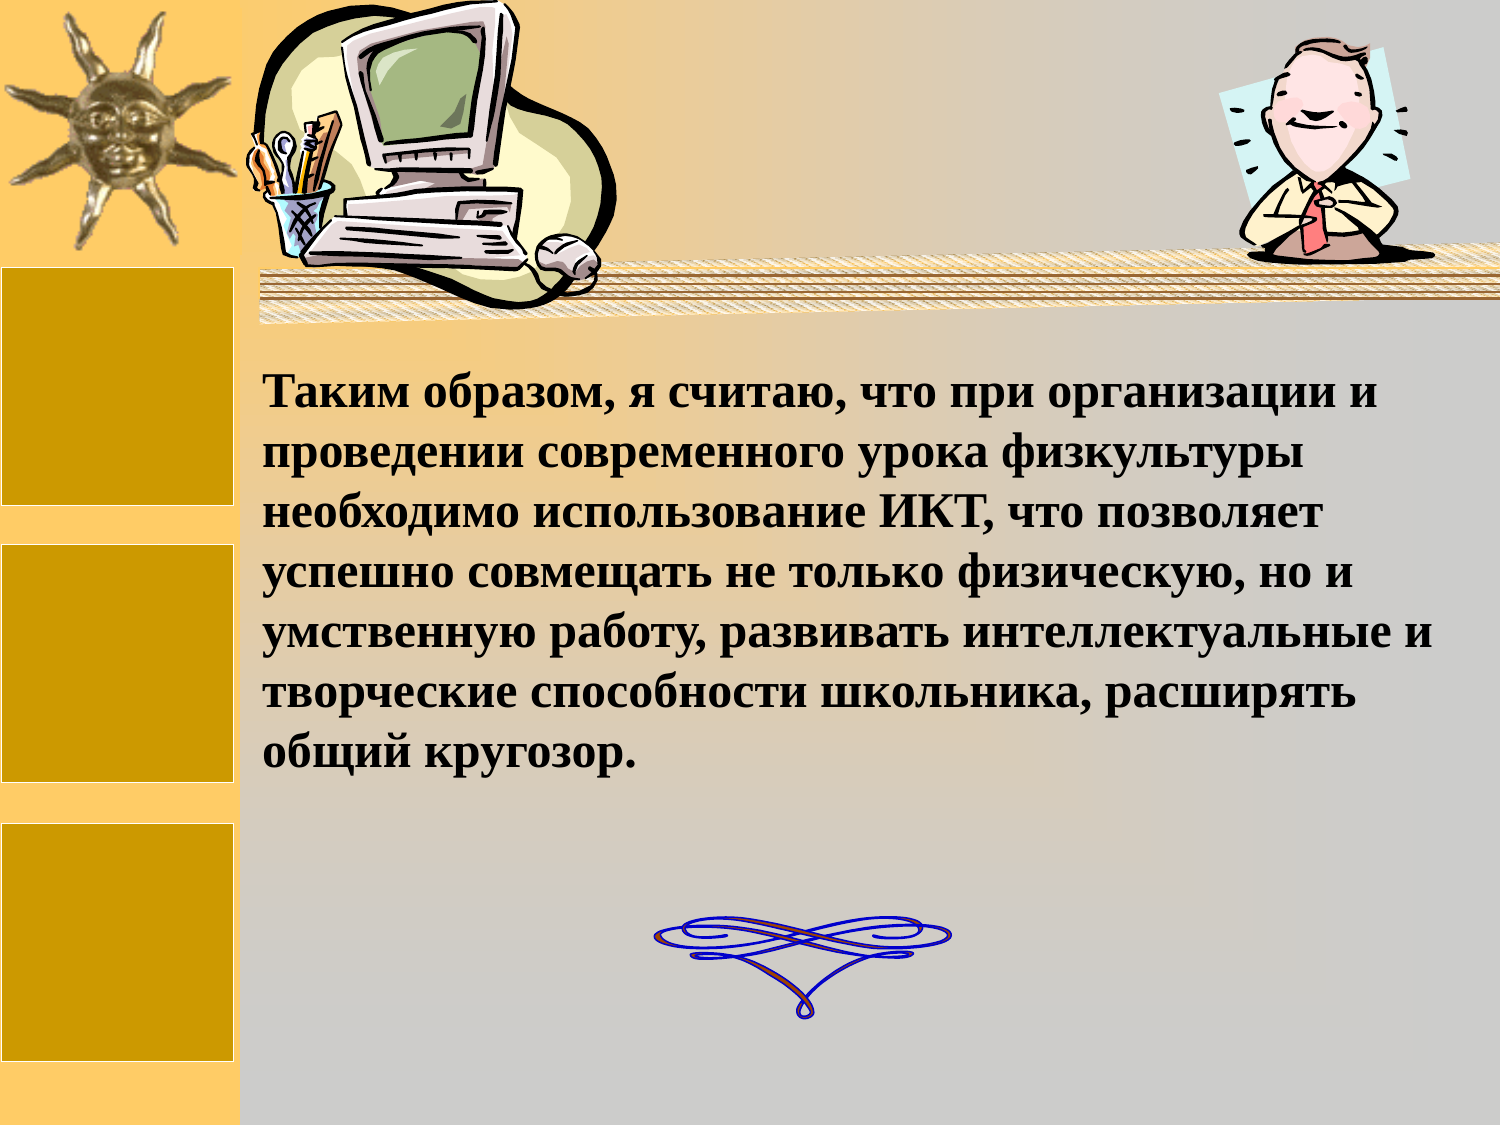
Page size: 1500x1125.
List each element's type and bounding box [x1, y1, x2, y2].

picture [1218, 34, 1438, 267]
text_box [0, 0, 1500, 1125]
text_box [654, 916, 952, 1019]
text_box [245, 0, 617, 310]
